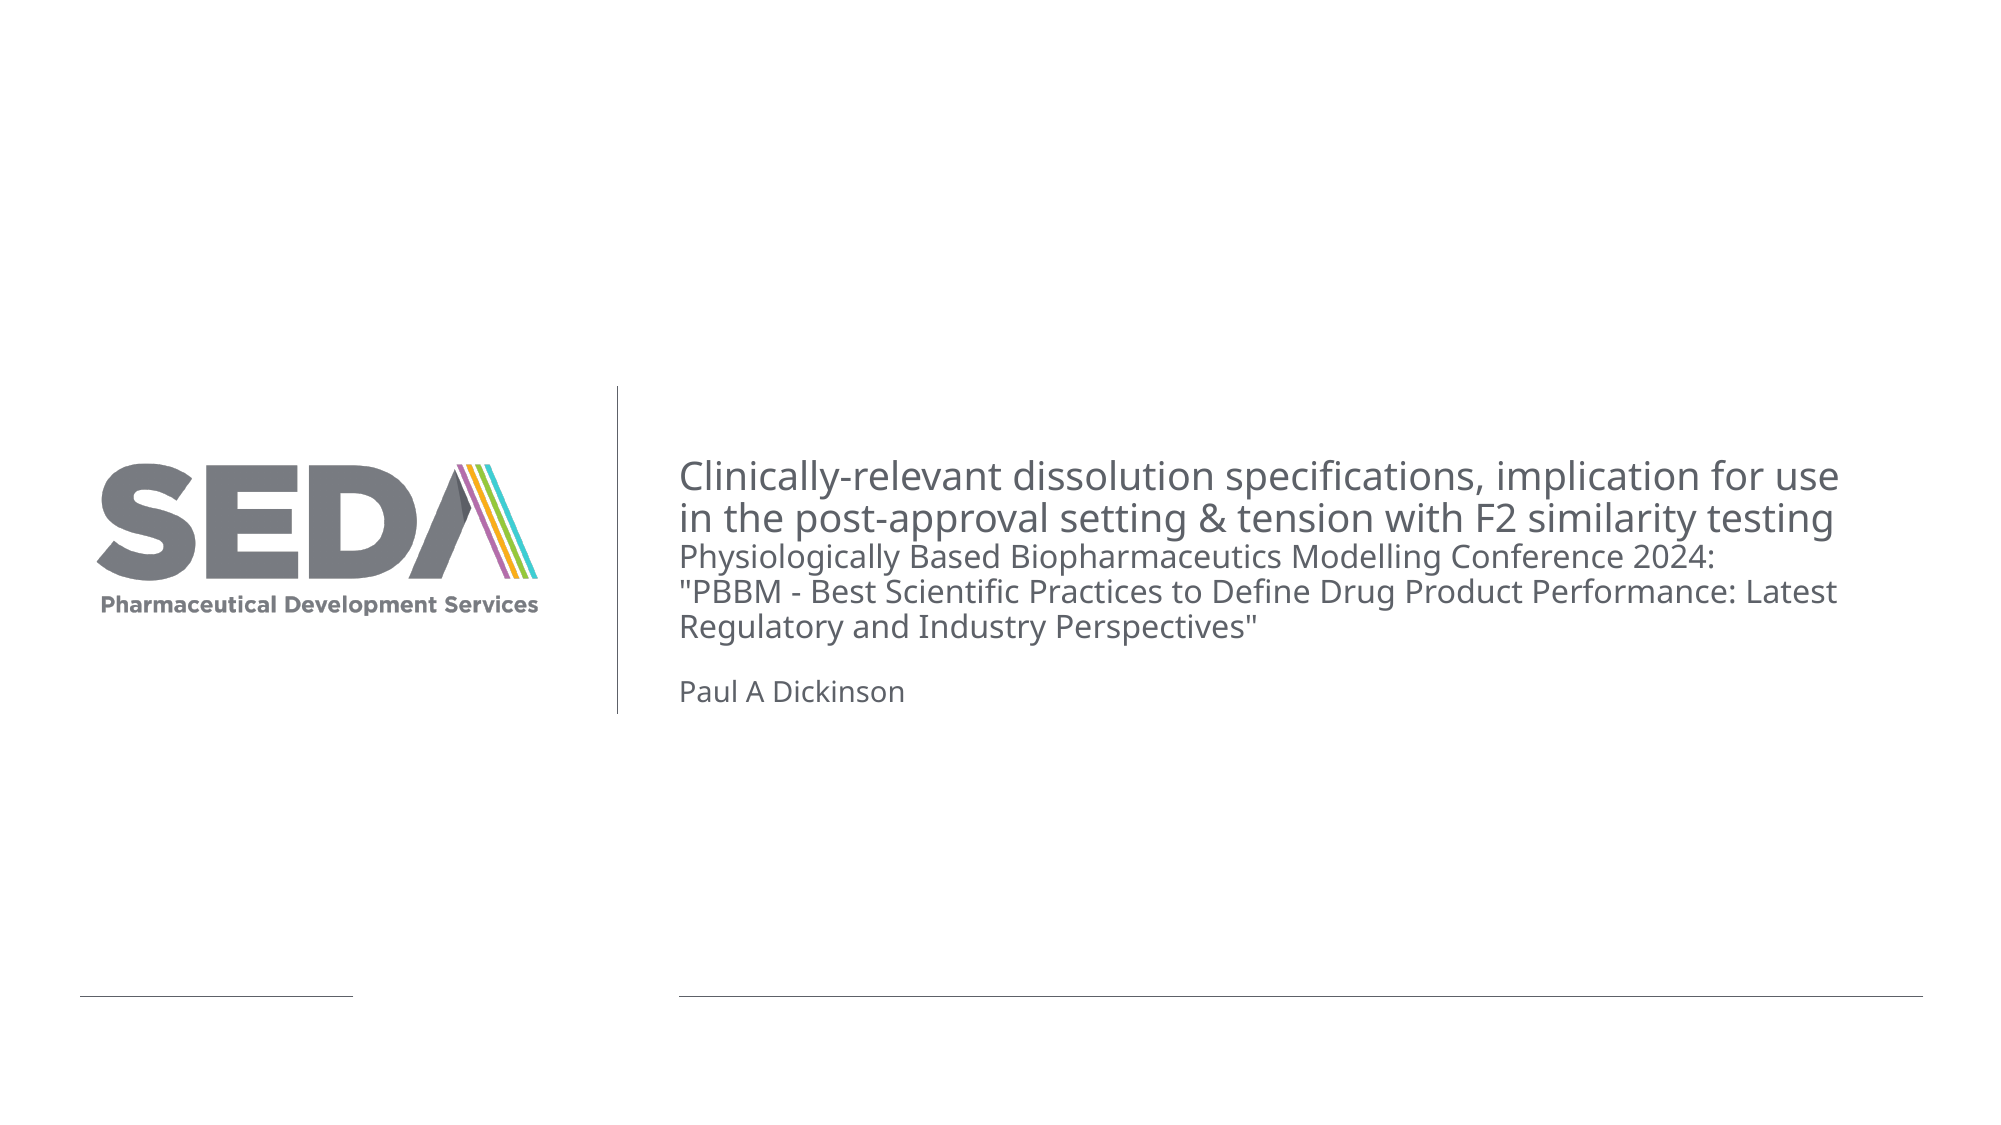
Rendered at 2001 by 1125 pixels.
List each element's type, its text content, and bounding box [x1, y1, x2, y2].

title Clinically-relevant dissolution specifications, implication for use in the post-approval setting & tension with F2 similarity testing Physiologically Based Biopharmaceutics Modelling Conference 2024: "PBBM - Best Scientific Practices to Define Drug Product Performance: Latest Regulatory and Industry Perspectives" [663, 388, 1858, 653]
picture [87, 460, 547, 619]
list Paul A Dickinson [663, 670, 1502, 731]
